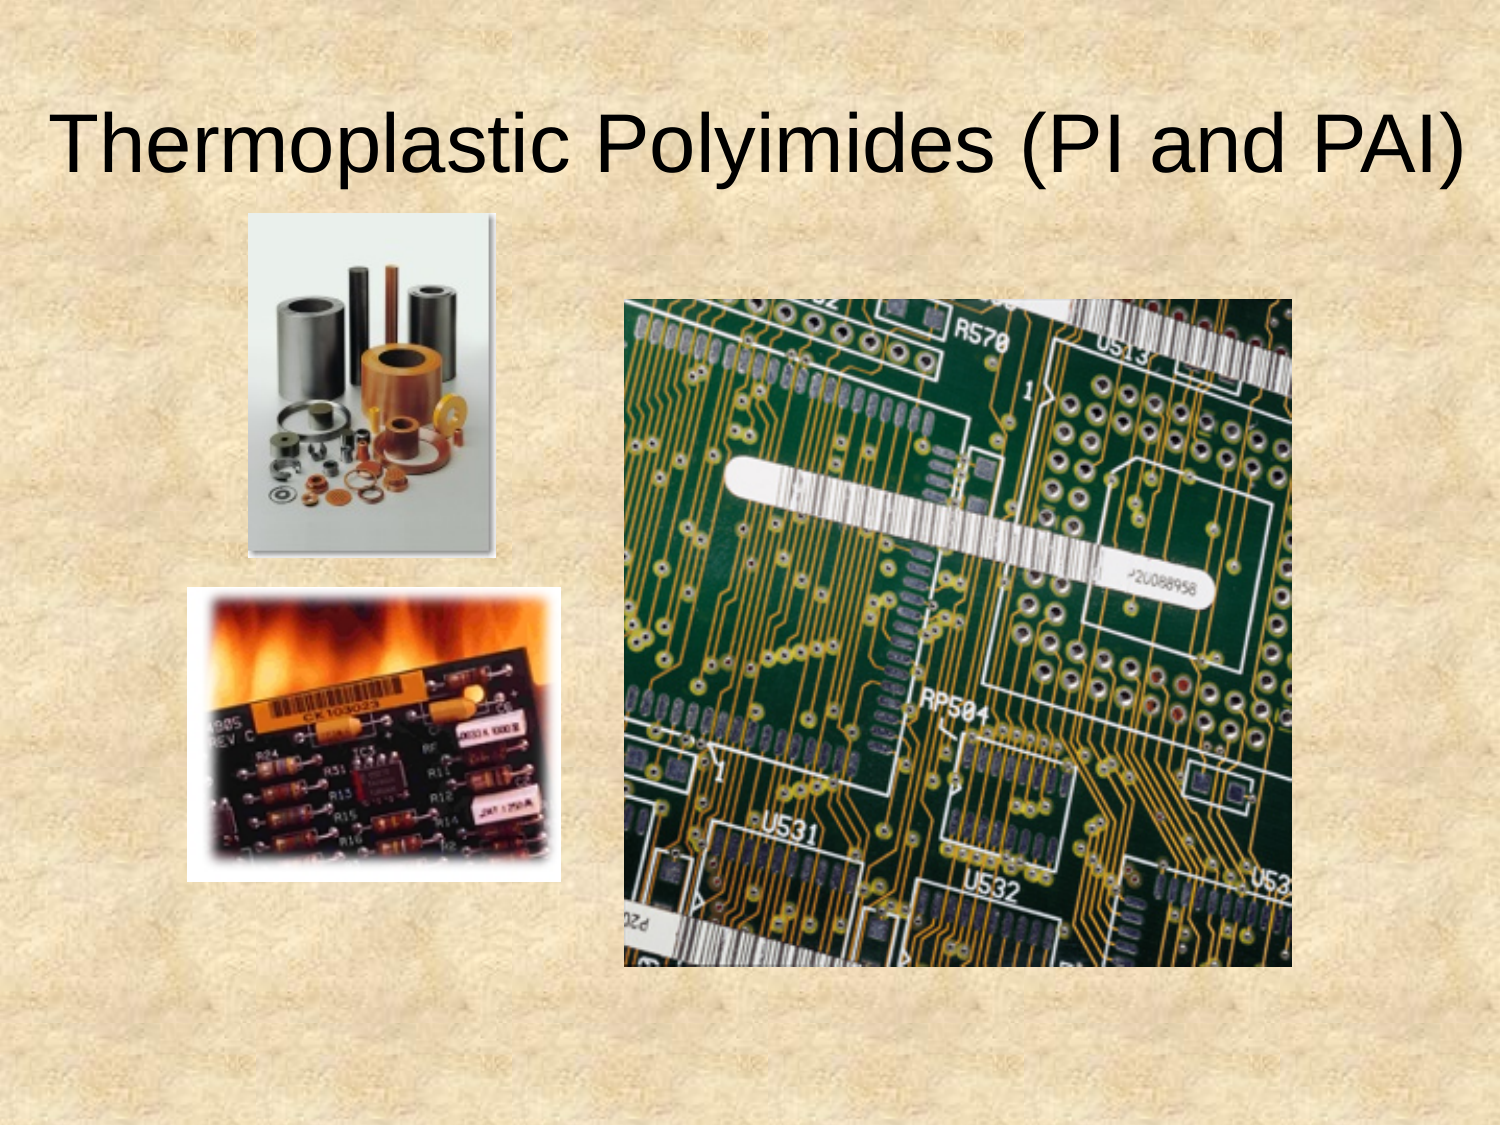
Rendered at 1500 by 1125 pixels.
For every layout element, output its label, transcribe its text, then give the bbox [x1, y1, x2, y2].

picture [0, 0, 1500, 1125]
title Thermoplastic Polyimides (PI and PAI) [16, 44, 1500, 233]
